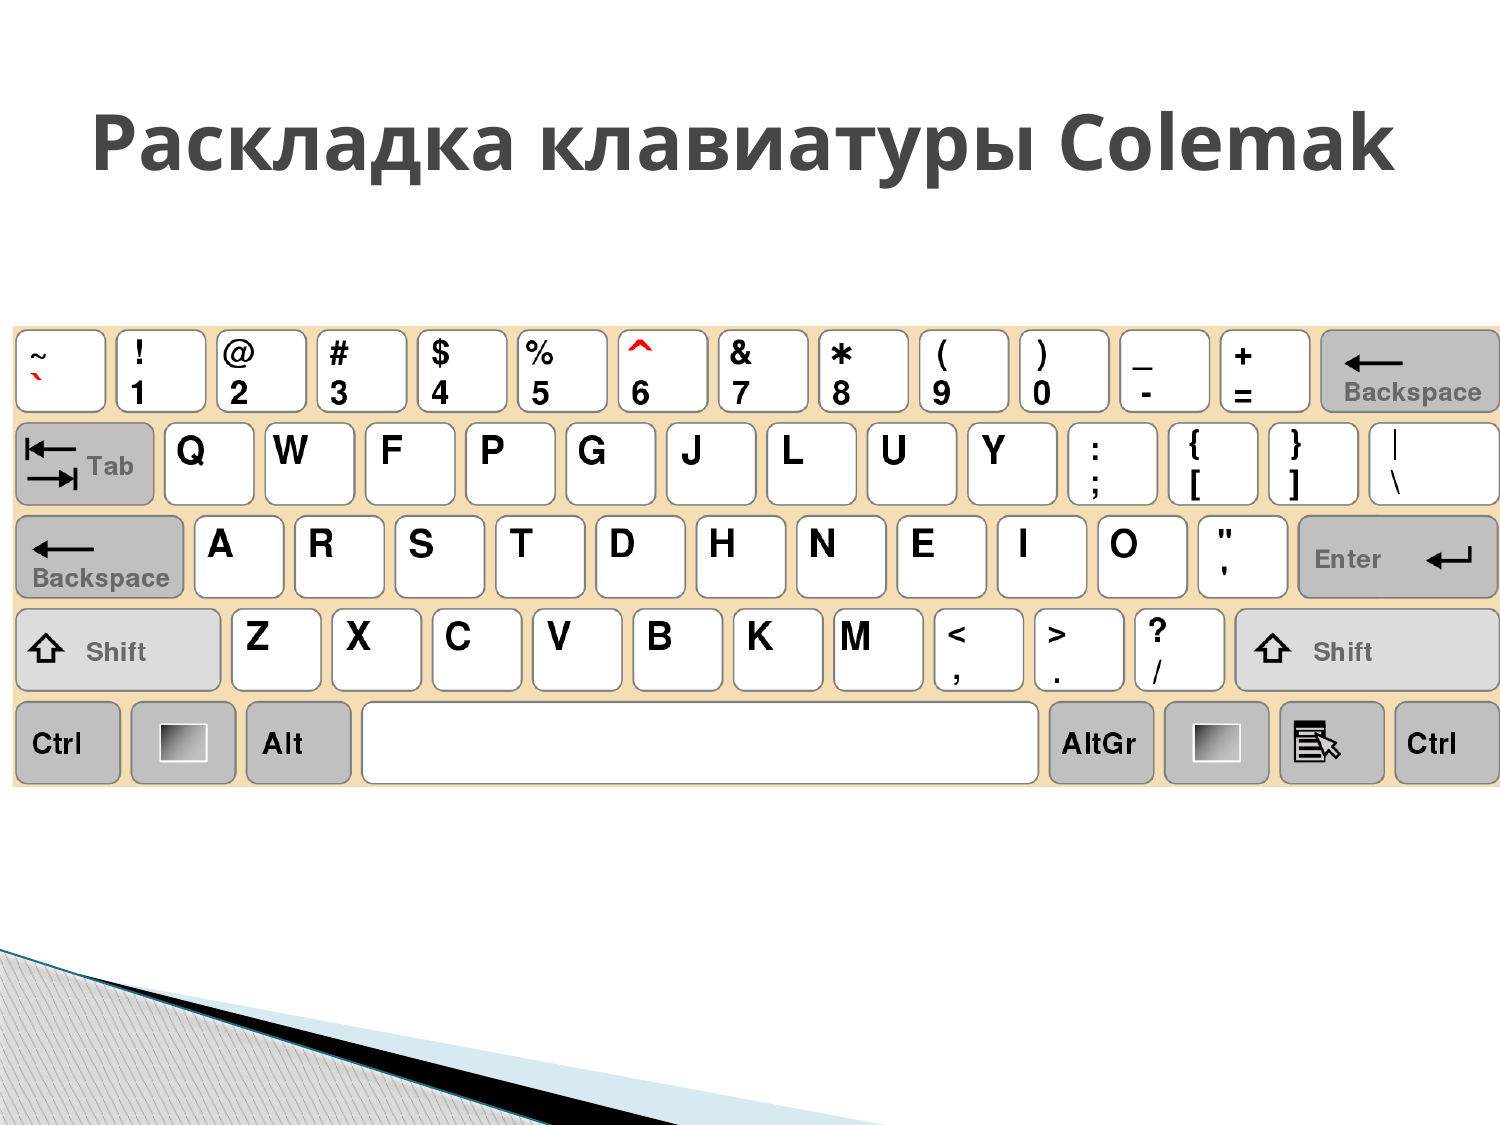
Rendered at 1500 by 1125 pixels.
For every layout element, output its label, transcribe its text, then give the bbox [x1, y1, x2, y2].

title Раскладка клавиатуры Colemak [75, 45, 1425, 233]
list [10, 326, 1500, 788]
